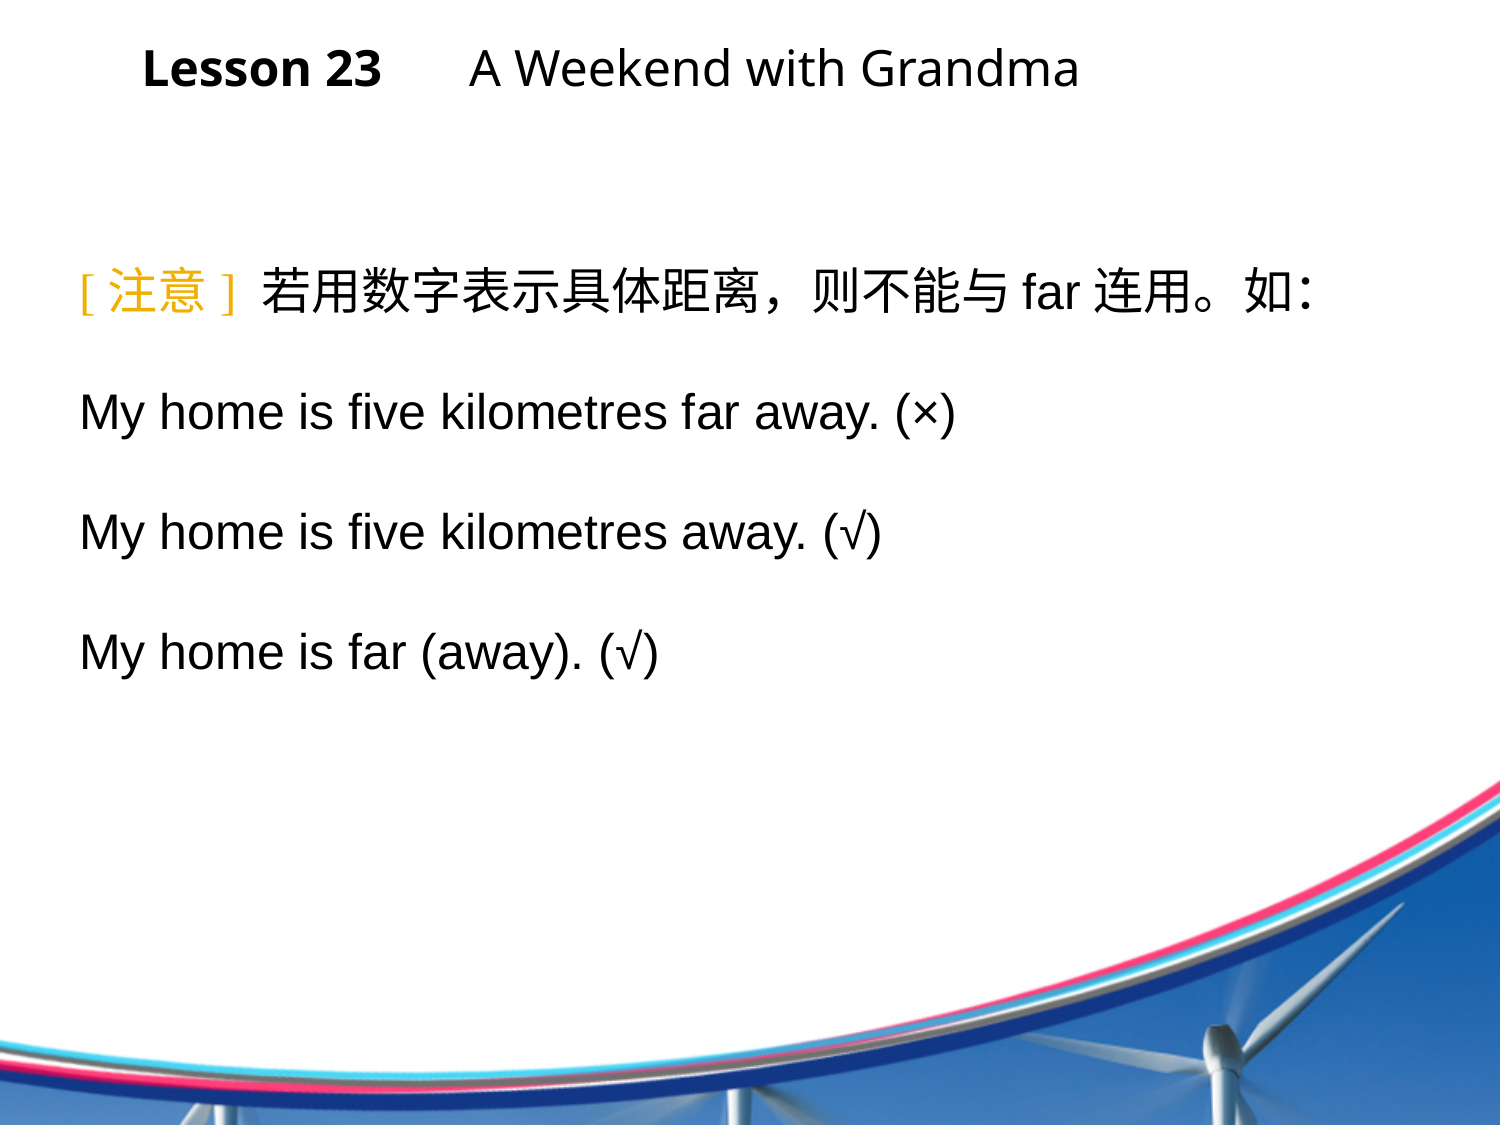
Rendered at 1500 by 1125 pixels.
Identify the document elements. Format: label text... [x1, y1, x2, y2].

text_box Lesson 23 A Weekend with Grandma [88, 0, 1134, 104]
picture [0, 0, 1500, 1125]
text_box [注意] 若用数字表示具体距离，则不能与far连用。如： My home is five kilometres far away. (×) My home is five kilometres away. (√) My home is far (away). (√) [64, 192, 1408, 688]
